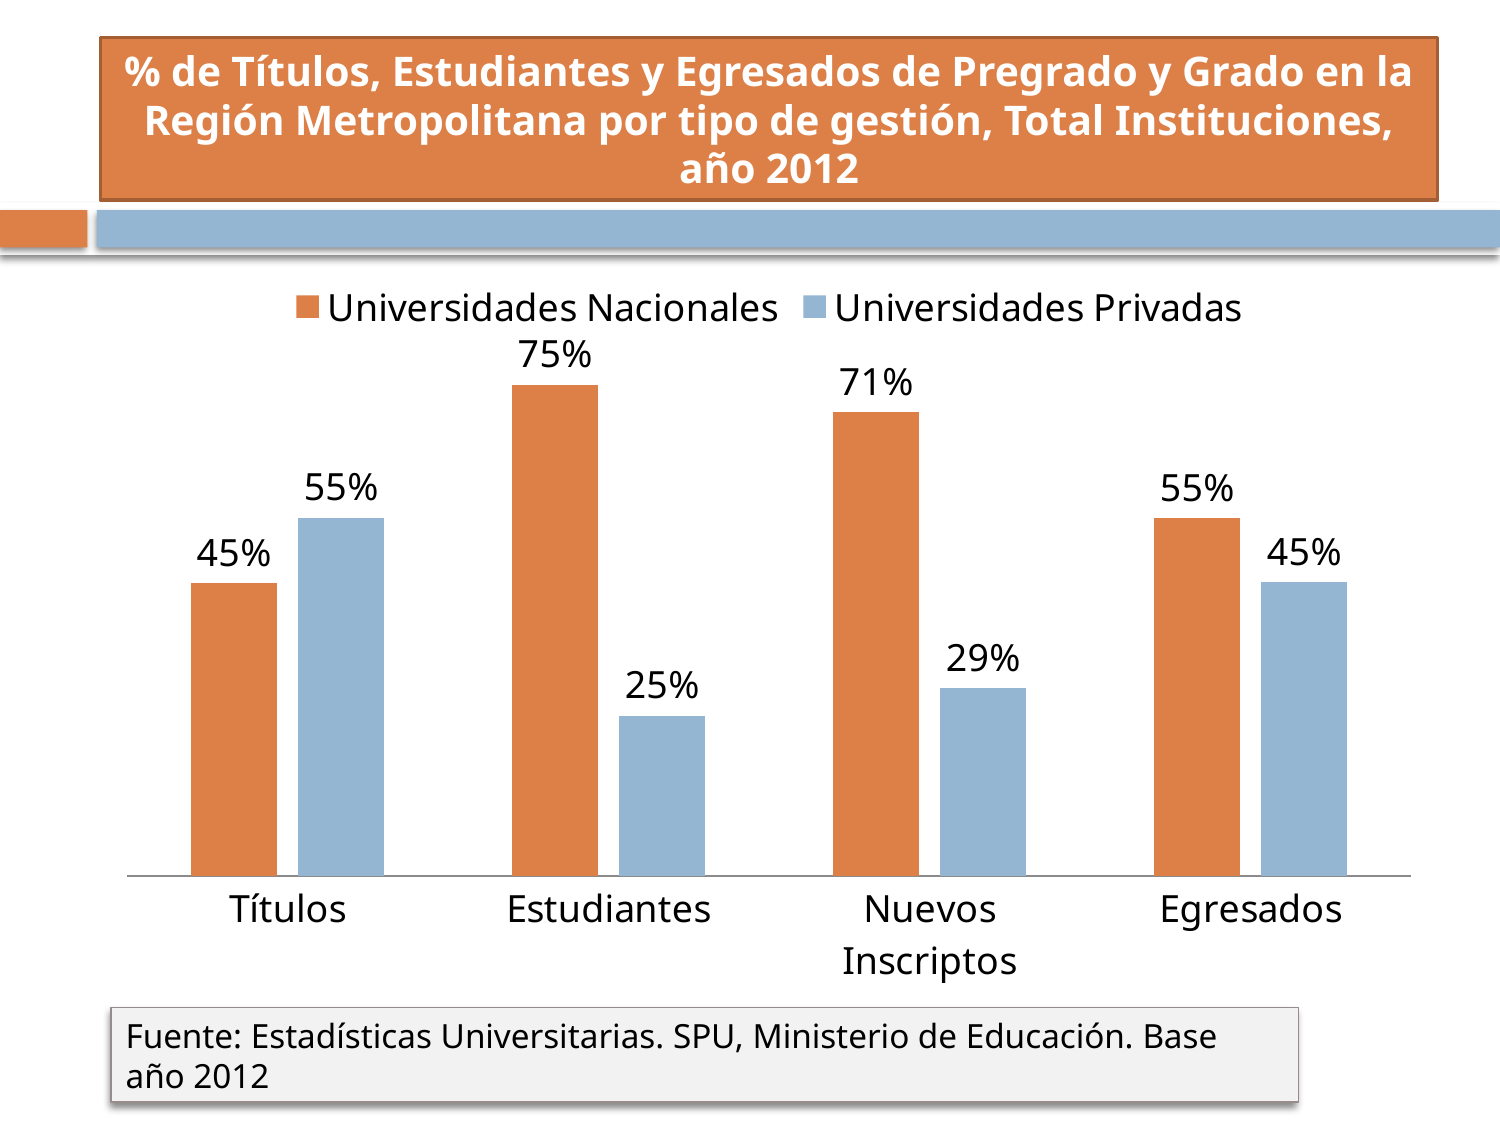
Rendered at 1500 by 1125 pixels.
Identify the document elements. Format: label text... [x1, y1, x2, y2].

text_box Fuente: Estadísticas Universitarias. SPU, Ministerio de Educación. Base año 2012 [110, 1010, 1299, 1103]
chart [100, 262, 1439, 1001]
title % de Títulos, Estudiantes y Egresados de Pregrado y Grado en la Región Metropolitana por tipo de gestión, Total Instituciones, año 2012 [99, 36, 1439, 202]
